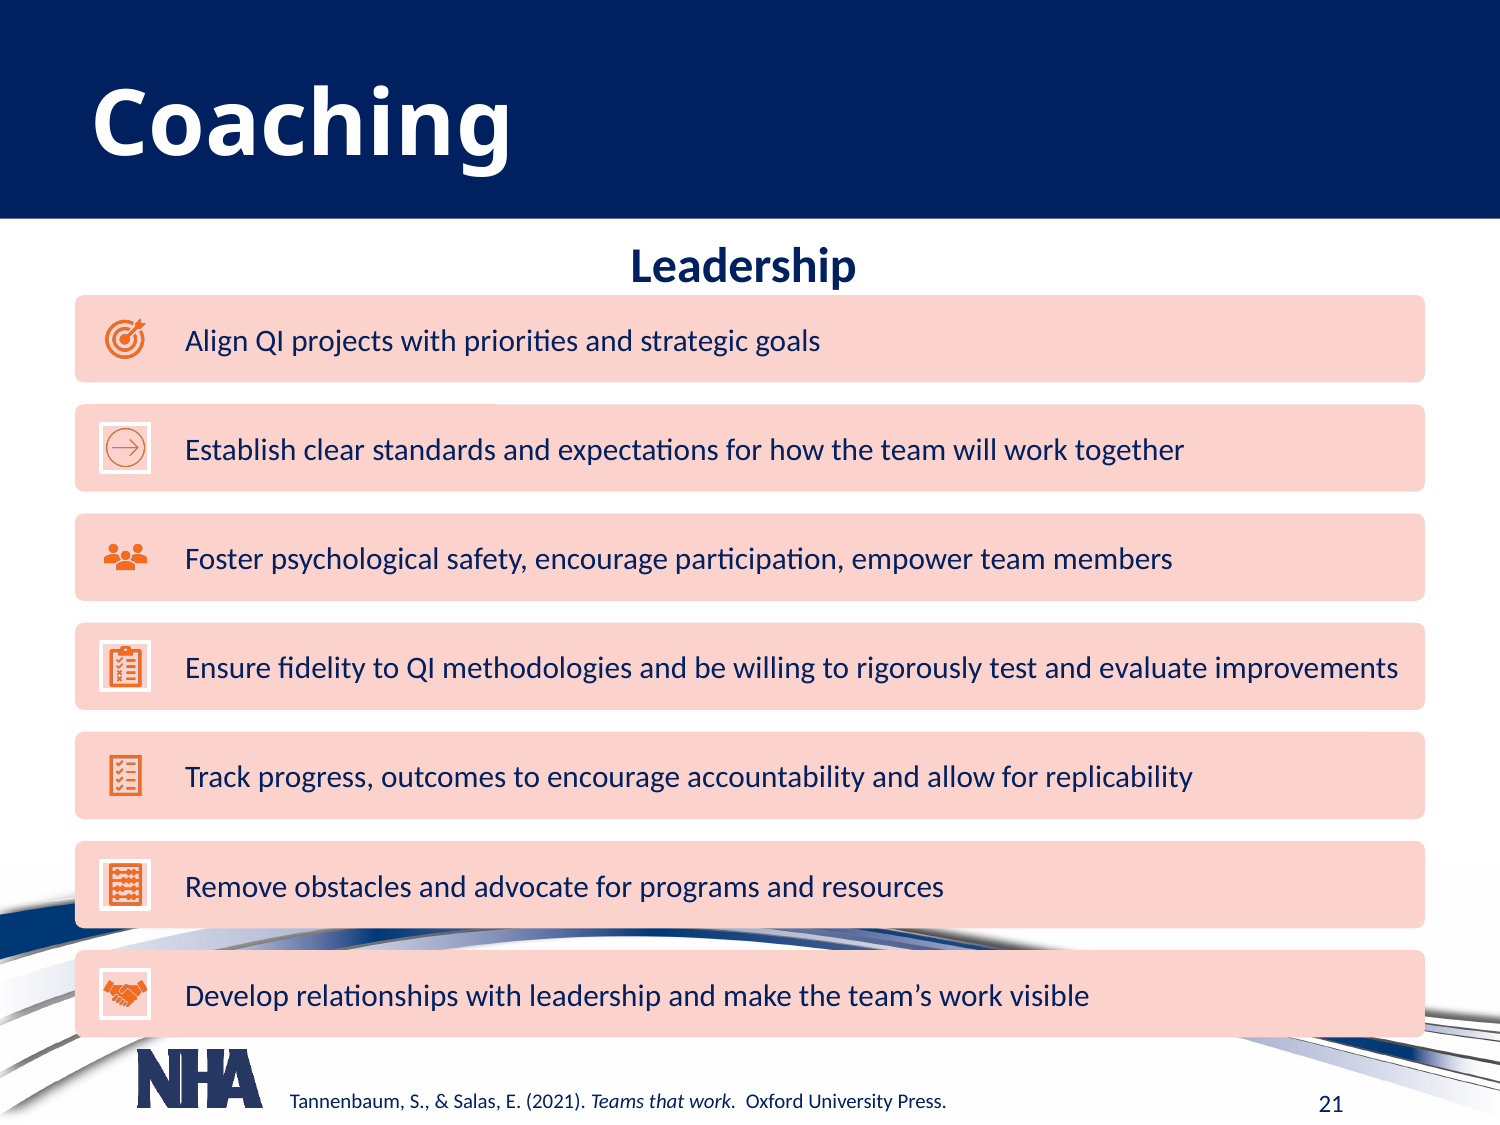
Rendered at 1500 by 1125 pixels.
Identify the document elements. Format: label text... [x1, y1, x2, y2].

text_box Leadership [62, 224, 1425, 300]
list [74, 294, 1426, 1038]
picture [0, 862, 1500, 1125]
title Coaching [75, 24, 1425, 213]
text_box Tannenbaum, S., & Salas, E. (2021). Teams that work. Oxford University Press. [275, 1079, 1350, 1120]
